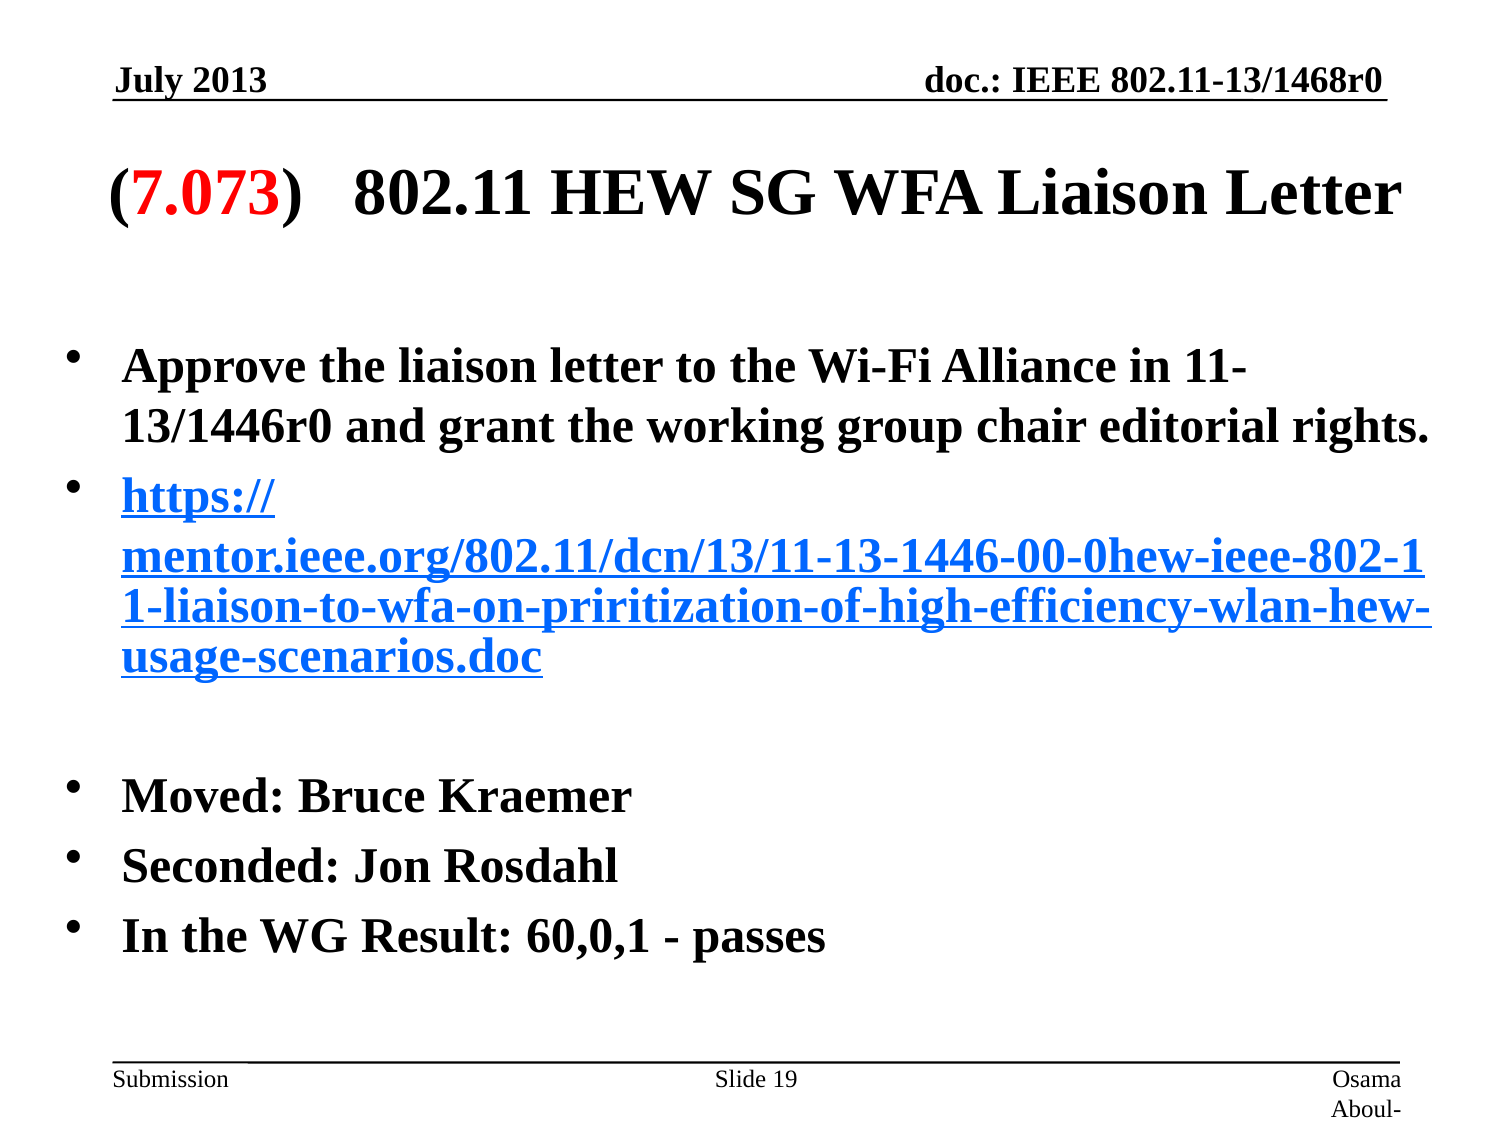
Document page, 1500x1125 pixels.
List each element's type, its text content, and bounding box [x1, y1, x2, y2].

slide_number Slide 19 [712, 1061, 800, 1093]
title (7.073) 802.11 HEW SG WFA Liaison Letter [75, 112, 1438, 263]
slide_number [114, 54, 368, 101]
list Approve the liaison letter to the Wi-Fi Alliance in 11-13/1446r0 and grant the working group chair editorial rights. https://mentor.ieee.org/802.11/dcn/13/11-13-1446-00-0hew-ieee-802-11-liaison-to-wfa-on-priritization-of-high-efficiency-wlan-hew-usage-scenarios.doc Moved: Bruce Kraemer Seconded: Jon Rosdahl In the WG Result: 60,0,1 - passes [50, 324, 1463, 1000]
footer Osama Aboul-Magd (Huawei Technologies) [1324, 1061, 1402, 1093]
